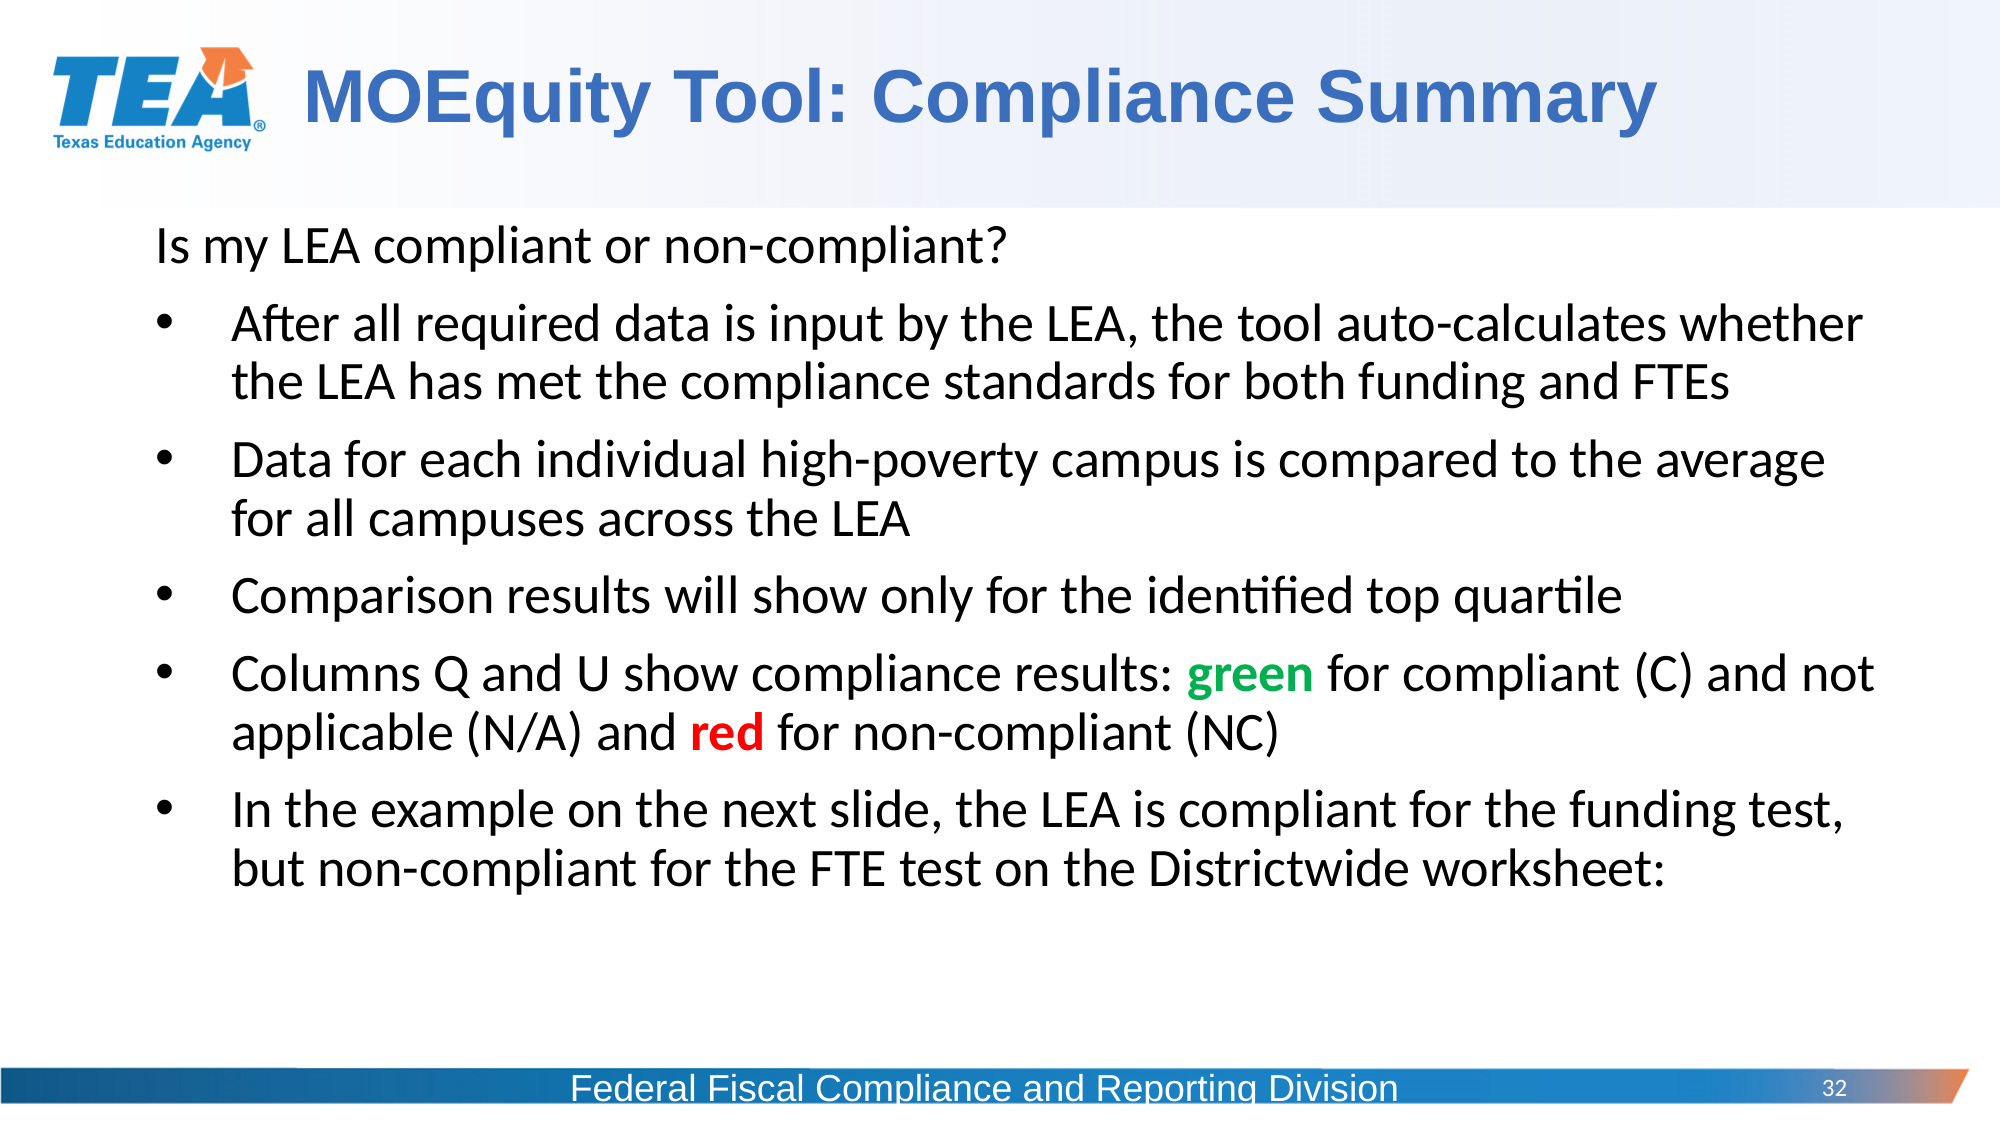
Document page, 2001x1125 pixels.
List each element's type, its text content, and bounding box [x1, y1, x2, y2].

title MOEquity Tool: Compliance Summary [288, 40, 1863, 157]
slide_number 32 [1445, 1071, 1863, 1103]
text_box Federal Fiscal Compliance and Reporting Division [555, 1056, 1445, 1117]
picture [0, 0, 2001, 1125]
list Is my LEA compliant or non-compliant? After all required data is input by the LEA, the tool auto-calculates whether the LEA has met the compliance standards for both funding and FTEs Data for each individual high-poverty campus is compared to the average for all campuses across the LEA Comparison results will show only for the identified top quartile Columns Q and U show compliance results: green for compliant (C) and not applicable (N/A) and red for non-compliant (NC) In the example on the next slide, the LEA is compliant for the funding test, but non-compliant for the FTE test on the Districtwide worksheet: [140, 209, 1893, 916]
